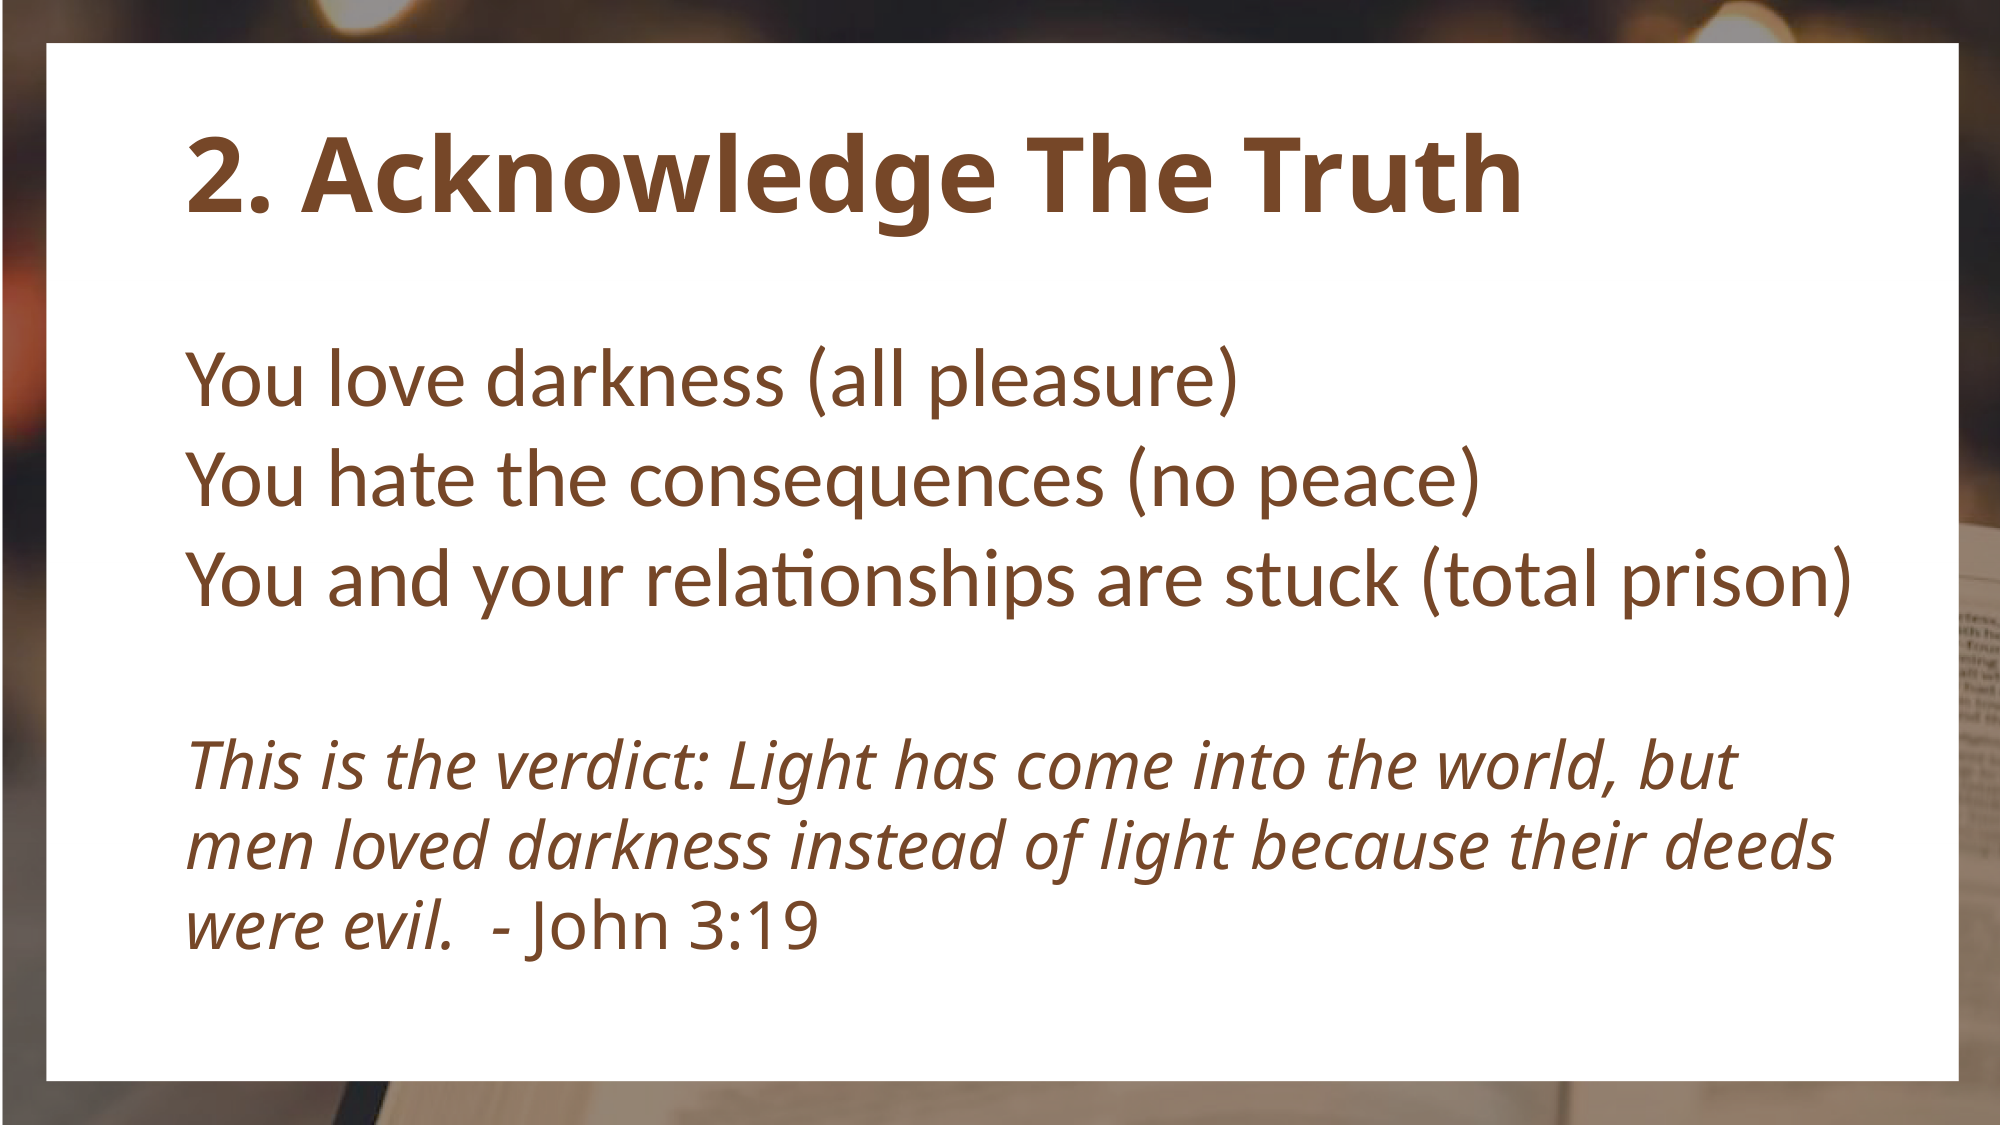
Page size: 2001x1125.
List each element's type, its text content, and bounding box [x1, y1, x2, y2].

text_box 2. Acknowledge The Truth You love darkness (all pleasure) You hate the consequences (no peace) You and your relationships are stuck (total prison) This is the verdict: Light has come into the world, but men loved darkness instead of light because their deeds were evil. - John 3:19 [170, 100, 1898, 1125]
picture [0, 0, 2000, 1125]
